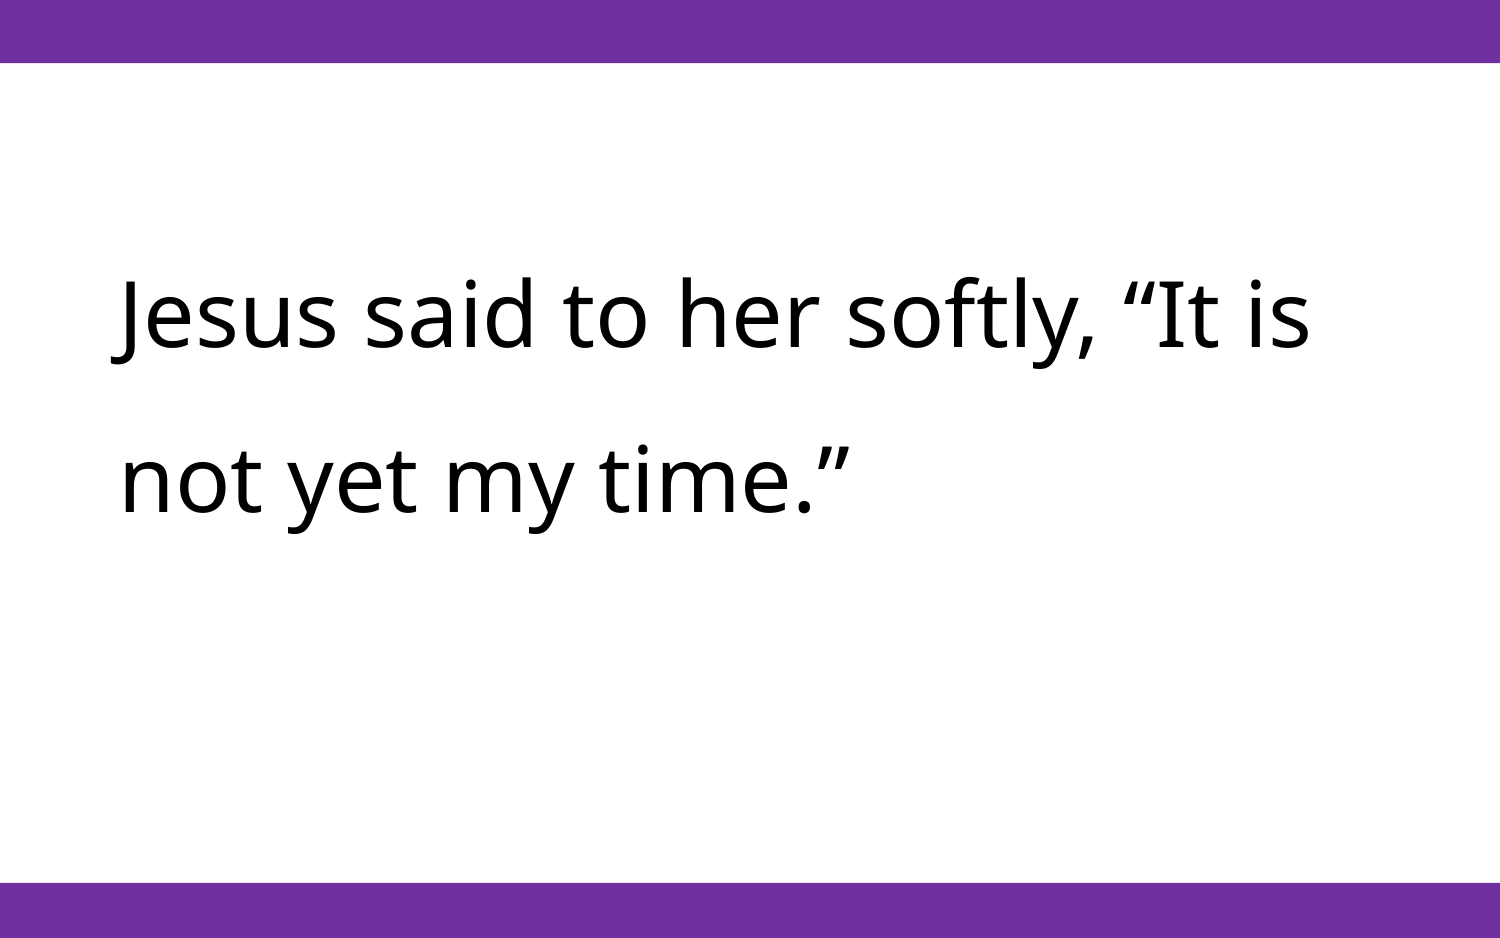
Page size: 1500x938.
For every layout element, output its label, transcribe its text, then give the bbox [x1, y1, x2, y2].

text_box [0, 882, 1500, 938]
text_box [0, 0, 1500, 64]
list Jesus said to her softly, “It is not yet my time.” [103, 193, 1397, 694]
